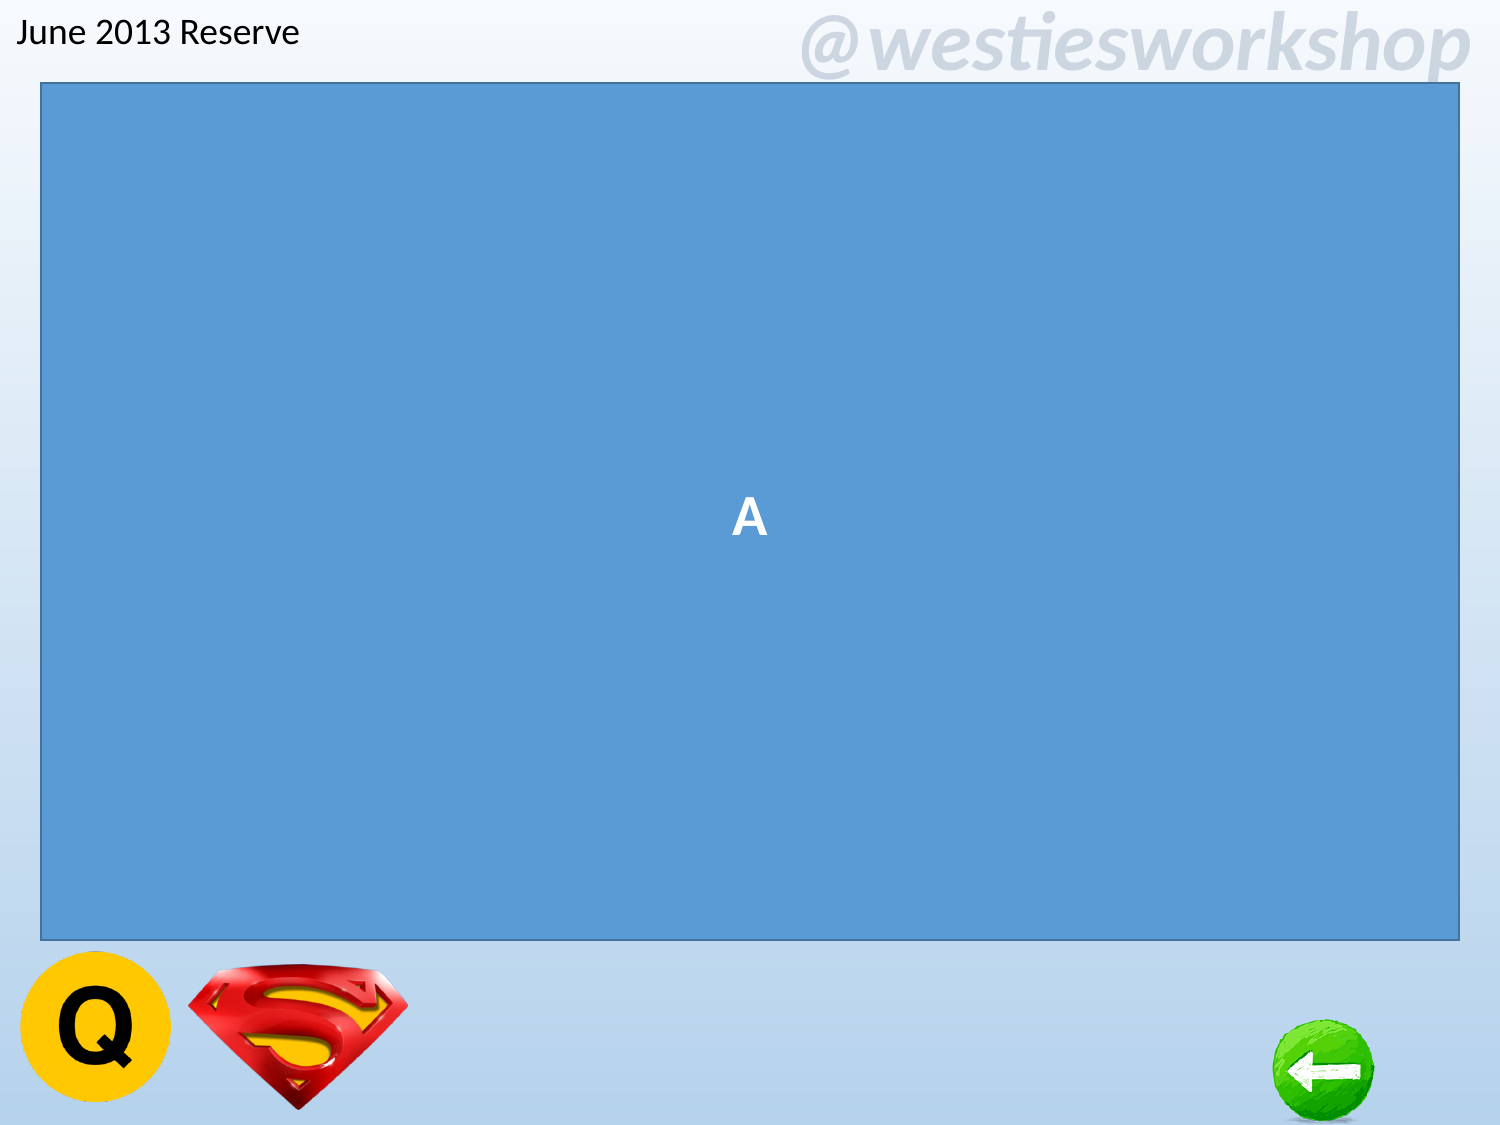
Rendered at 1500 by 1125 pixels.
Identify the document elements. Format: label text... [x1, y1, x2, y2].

picture [1270, 1019, 1376, 1125]
picture [0, 83, 1459, 1125]
text_box June 2013 Reserve [1, 0, 316, 60]
